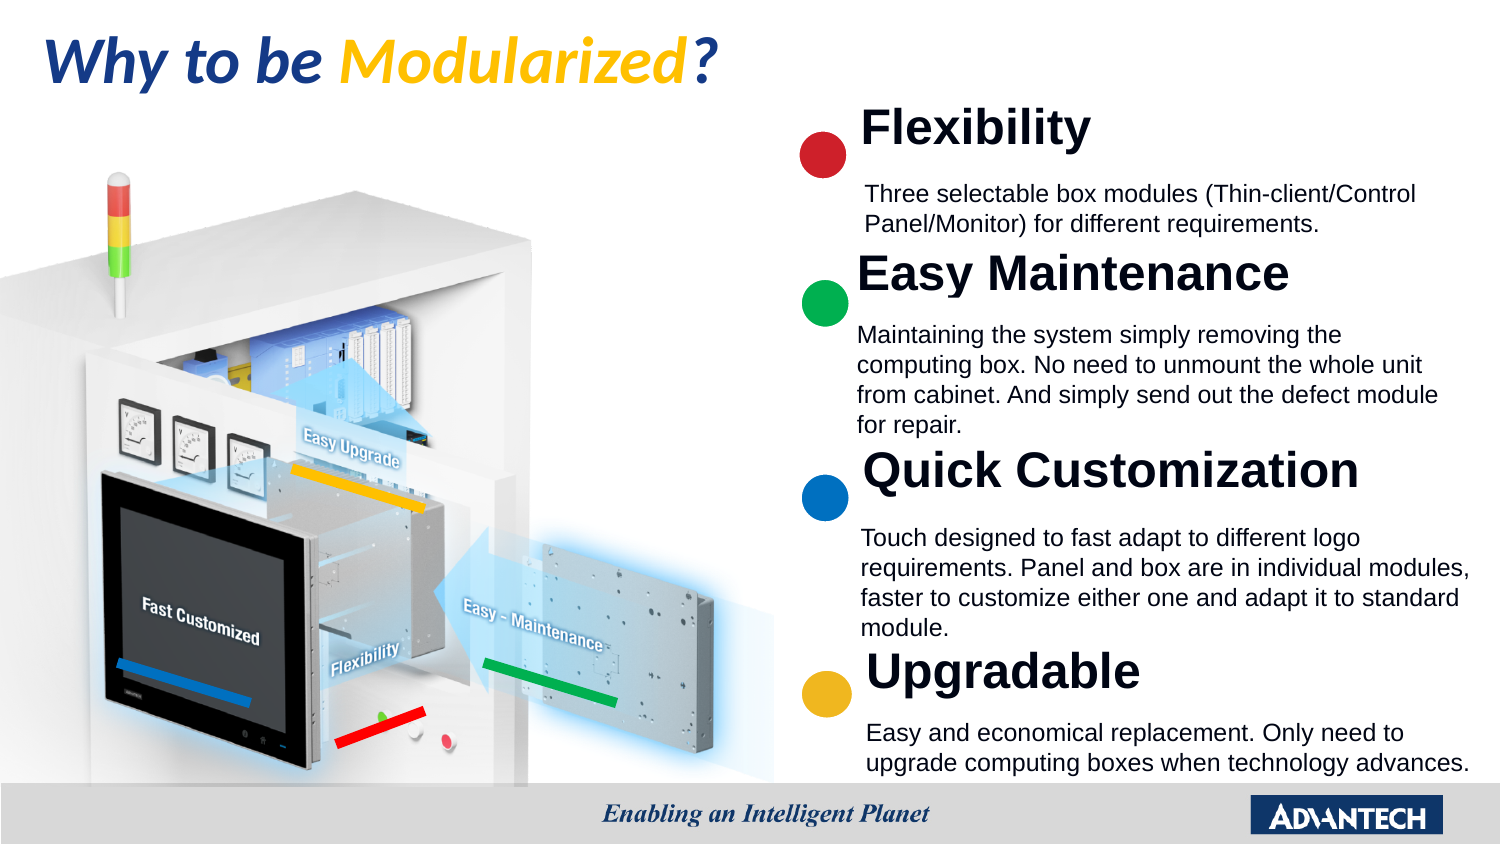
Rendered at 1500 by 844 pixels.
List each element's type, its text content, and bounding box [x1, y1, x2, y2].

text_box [798, 86, 1438, 232]
text_box Why to be Modularized? [27, 21, 1383, 186]
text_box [800, 429, 1494, 652]
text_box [117, 662, 251, 704]
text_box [800, 630, 1500, 785]
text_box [800, 232, 1473, 429]
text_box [291, 468, 425, 510]
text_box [335, 710, 425, 745]
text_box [483, 662, 617, 704]
picture [0, 0, 1500, 844]
